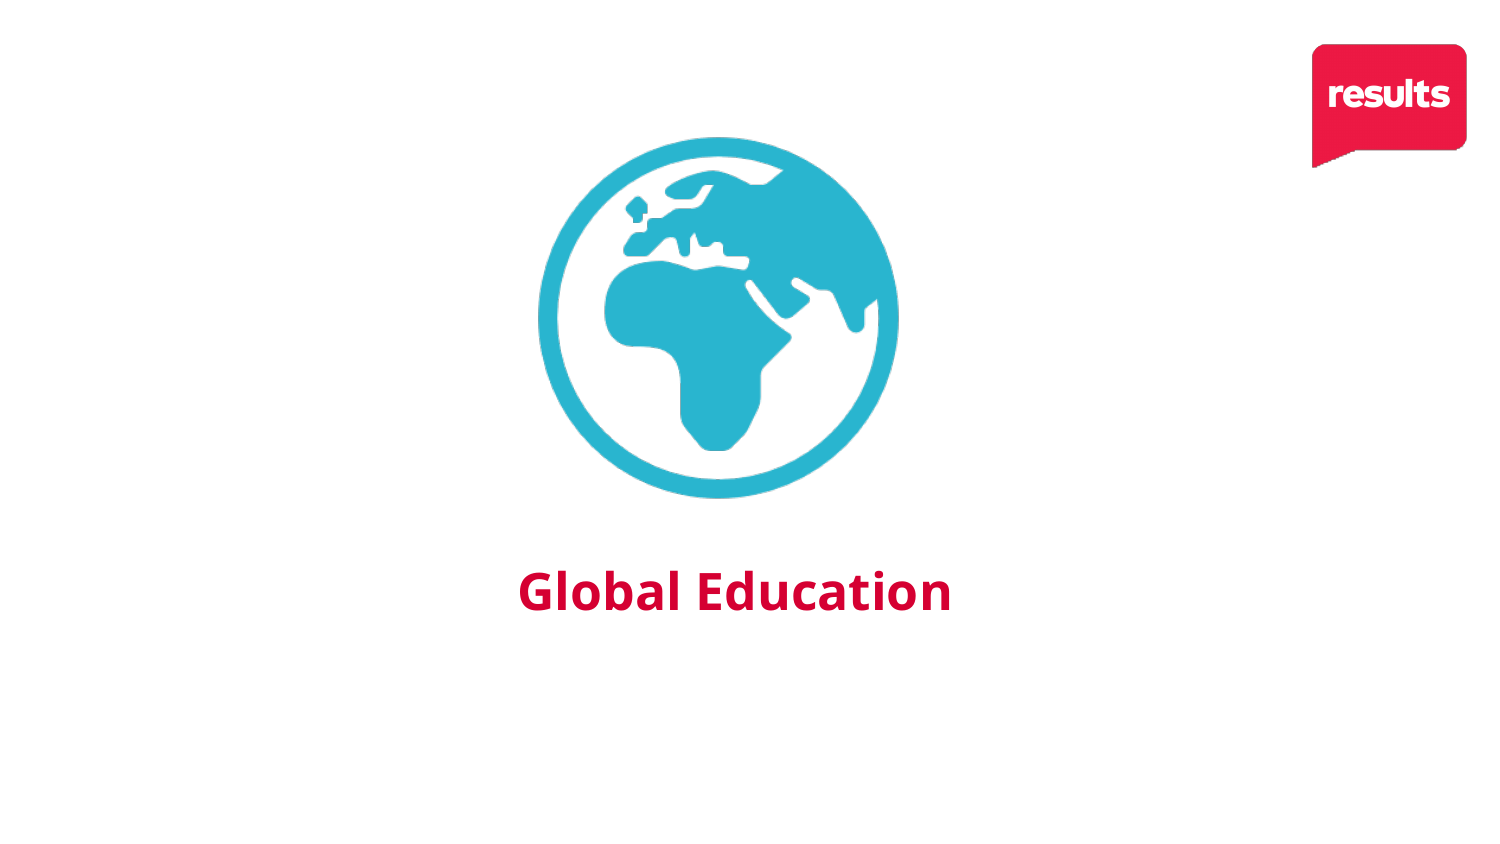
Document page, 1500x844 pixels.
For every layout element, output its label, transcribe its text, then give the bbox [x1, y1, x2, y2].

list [491, 90, 947, 546]
title Global Education [135, 550, 1350, 691]
picture [1289, 22, 1490, 185]
